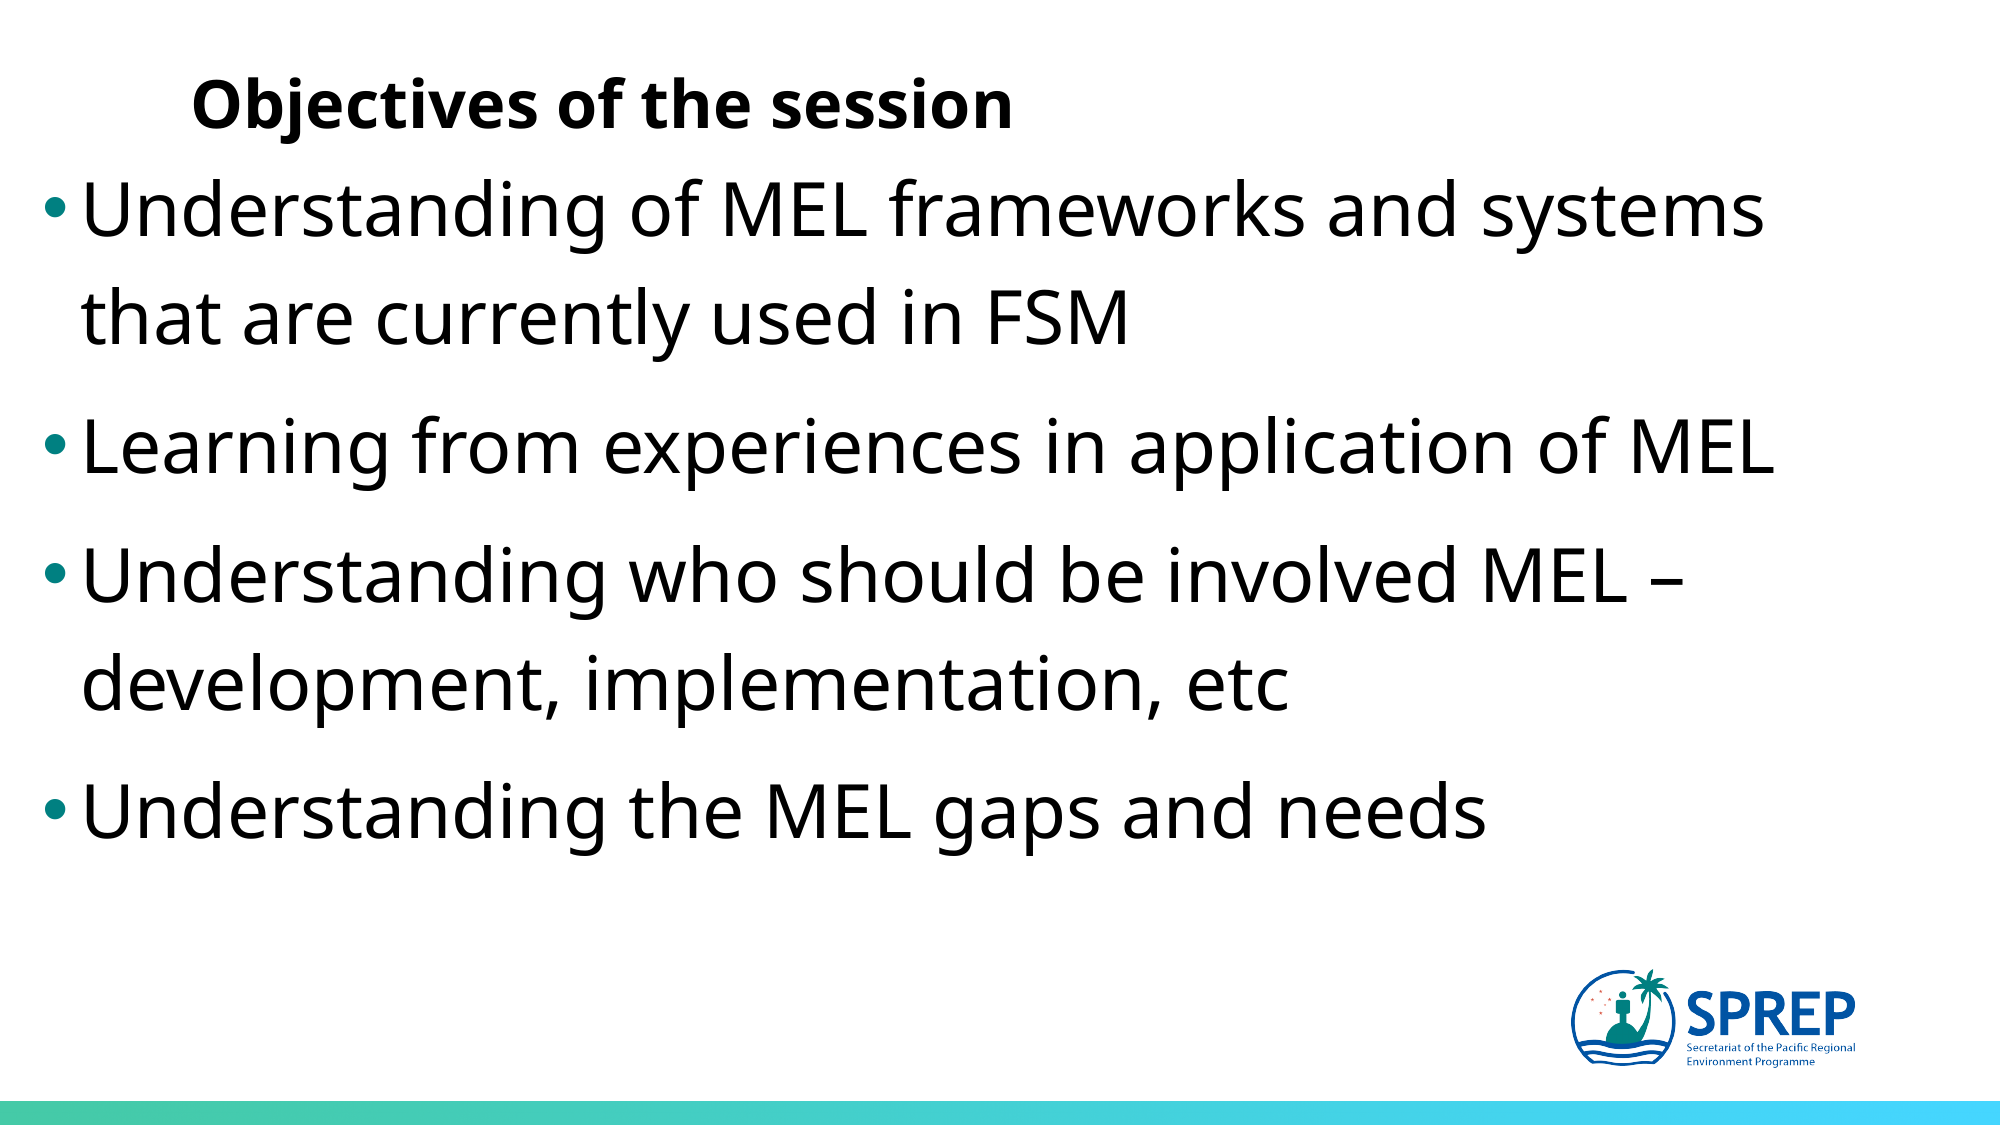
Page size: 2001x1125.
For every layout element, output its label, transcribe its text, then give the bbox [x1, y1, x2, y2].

picture [0, 1101, 2000, 1125]
picture [1559, 1019, 1877, 1087]
list Understanding of MEL frameworks and systems that are currently used in FSM Learning from experiences in application of MEL Understanding who should be involved MEL – development, implementation, etc Understanding the MEL gaps and needs [27, 136, 1942, 1019]
list Objectives of the session [175, 38, 1861, 137]
